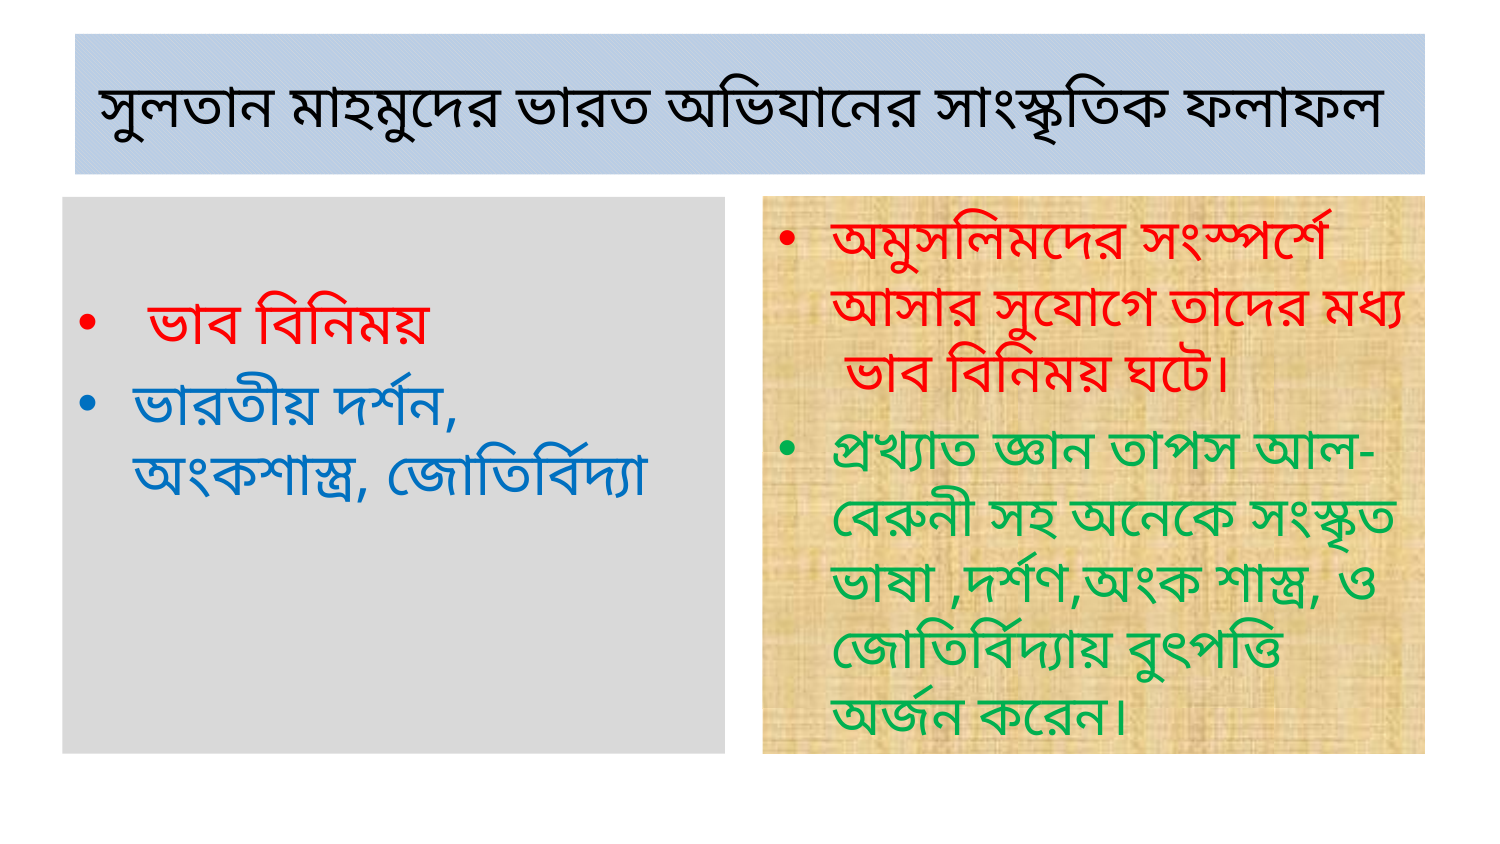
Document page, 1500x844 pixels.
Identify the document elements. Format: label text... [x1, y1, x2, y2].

list অমুসলিমদের সংস্পর্শে আসার সুযোগে তাদের মধ্য ভাব বিনিময় ঘটে। প্রখ্যাত জ্ঞান তাপস আল-বেরুনী সহ অনেকে সংস্কৃত ভাষা ,দর্শণ,অংক শাস্ত্র, ও জোতির্বিদ্যায় বুৎপত্তি অর্জন করেন। [762, 196, 1425, 754]
list ভাব বিনিময় ভারতীয় দর্শন, অংকশাস্ত্র, জোতির্বিদ্যা [62, 196, 725, 754]
title সুলতান মাহমুদের ভারত অভিযানের সাংস্কৃতিক ফলাফল [75, 33, 1425, 175]
